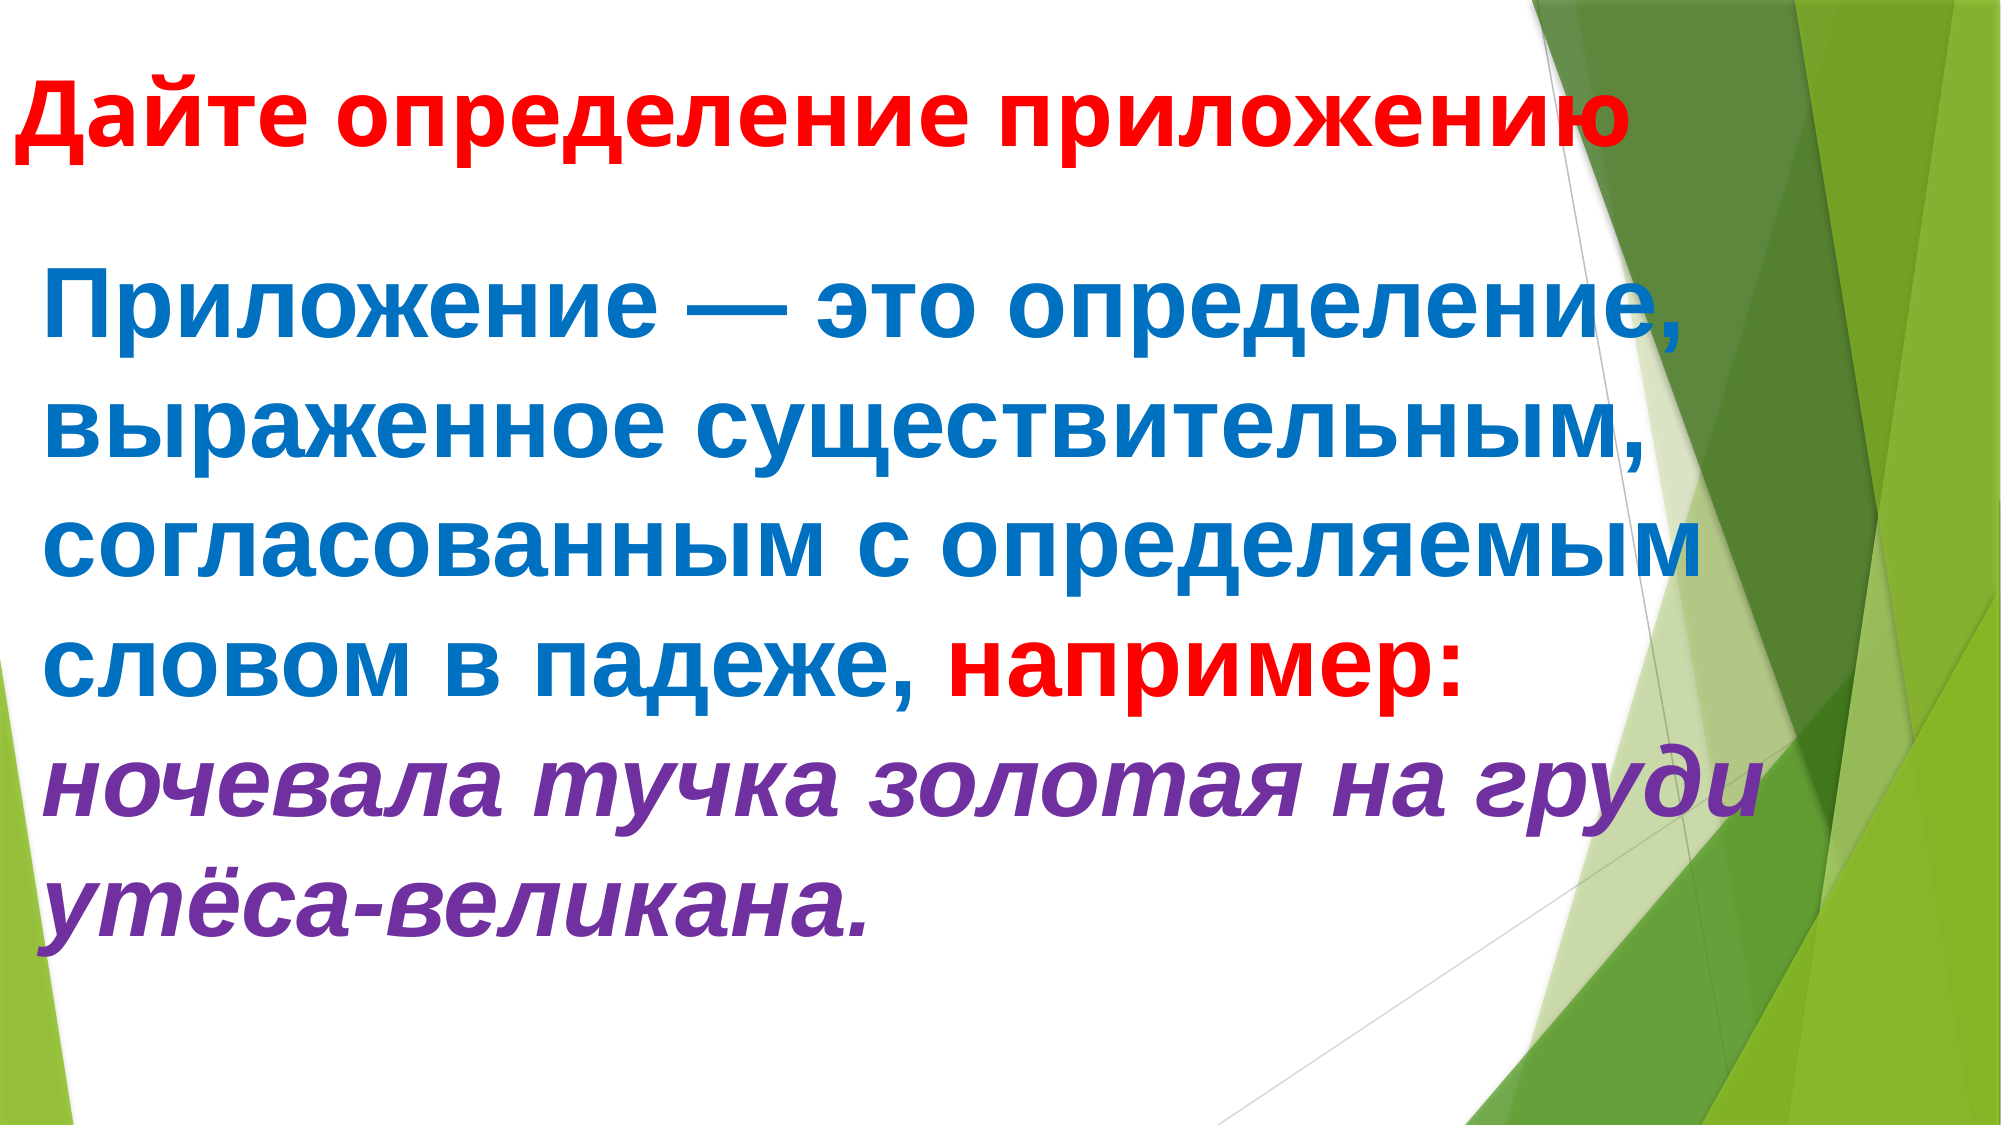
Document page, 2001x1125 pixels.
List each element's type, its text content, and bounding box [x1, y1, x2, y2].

list Приложение — это определение, выраженное существительным, согласованным с определяемым словом в падеже, например: ночевала тучка золотая на груди утёса-великана. [26, 552, 1938, 642]
title Дайте определение приложению [0, 16, 1938, 204]
